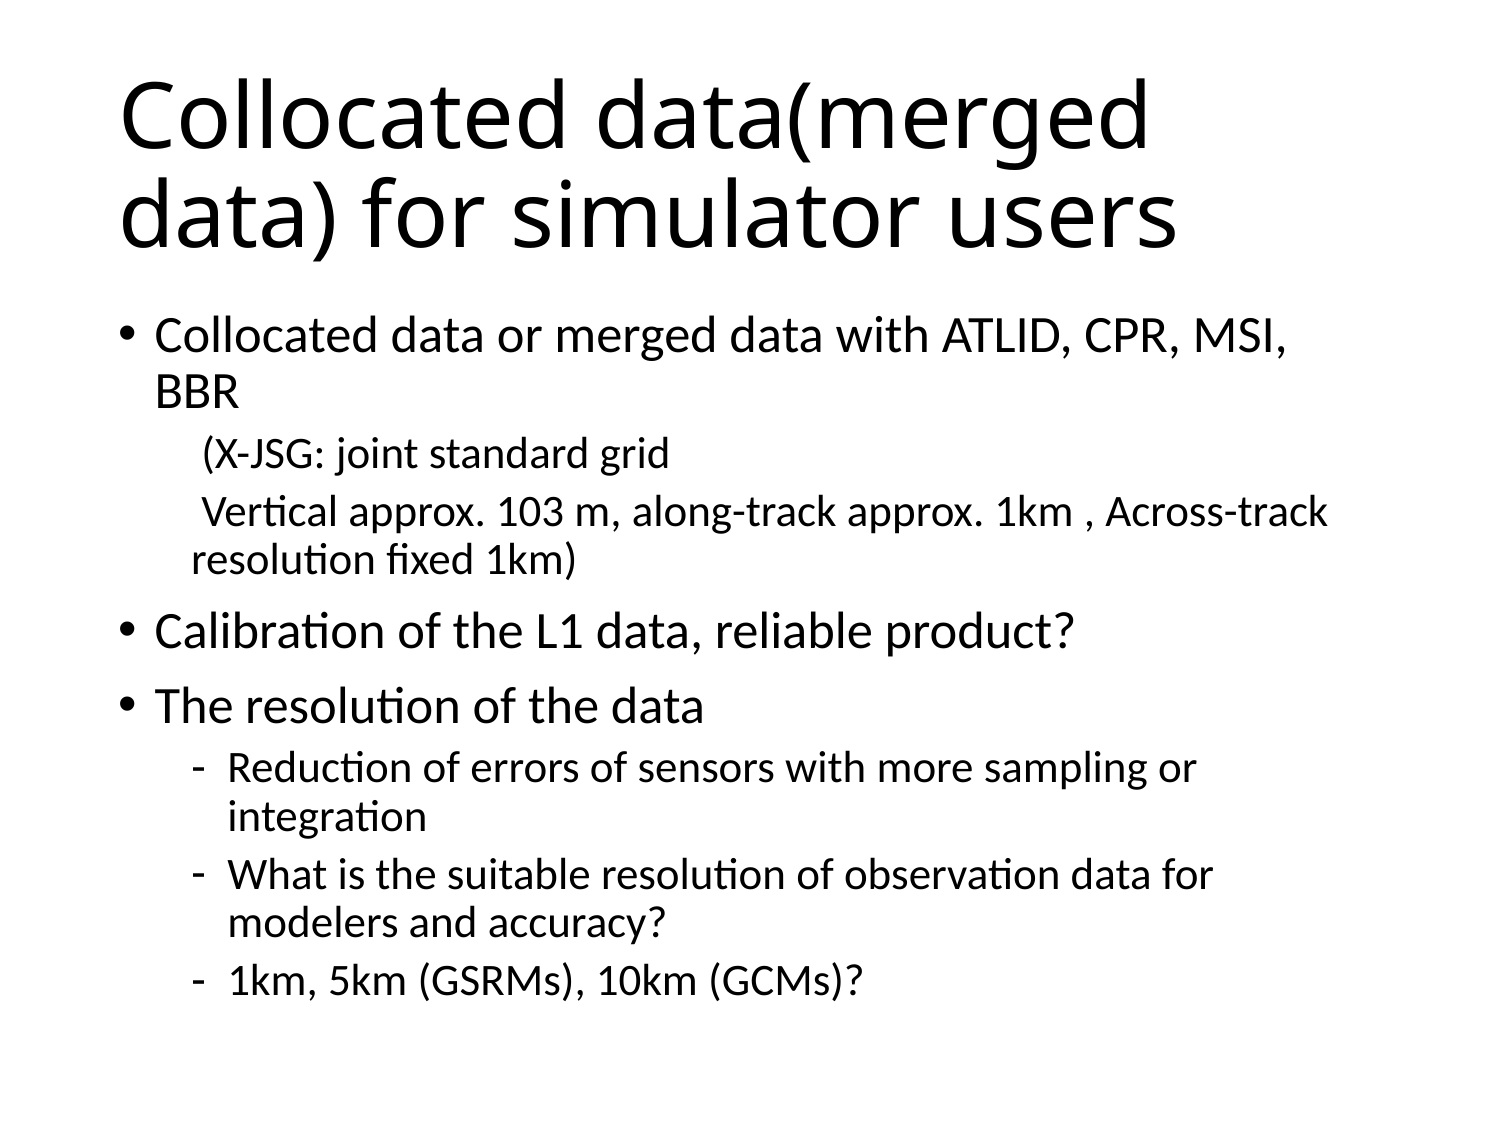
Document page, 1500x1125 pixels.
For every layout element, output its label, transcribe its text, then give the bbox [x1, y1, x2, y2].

list Collocated data or merged data with ATLID, CPR, MSI, BBR (X-JSG: joint standard grid Vertical approx. 103 m, along-track approx. 1km , Across-track resolution fixed 1km) Calibration of the L1 data, reliable product? The resolution of the data Reduction of errors of sensors with more sampling or integration What is the suitable resolution of observation data for modelers and accuracy? 1km, 5km (GSRMs), 10km (GCMs)? [103, 299, 1397, 1014]
title Collocated data(merged data) for simulator users [103, 59, 1397, 278]
